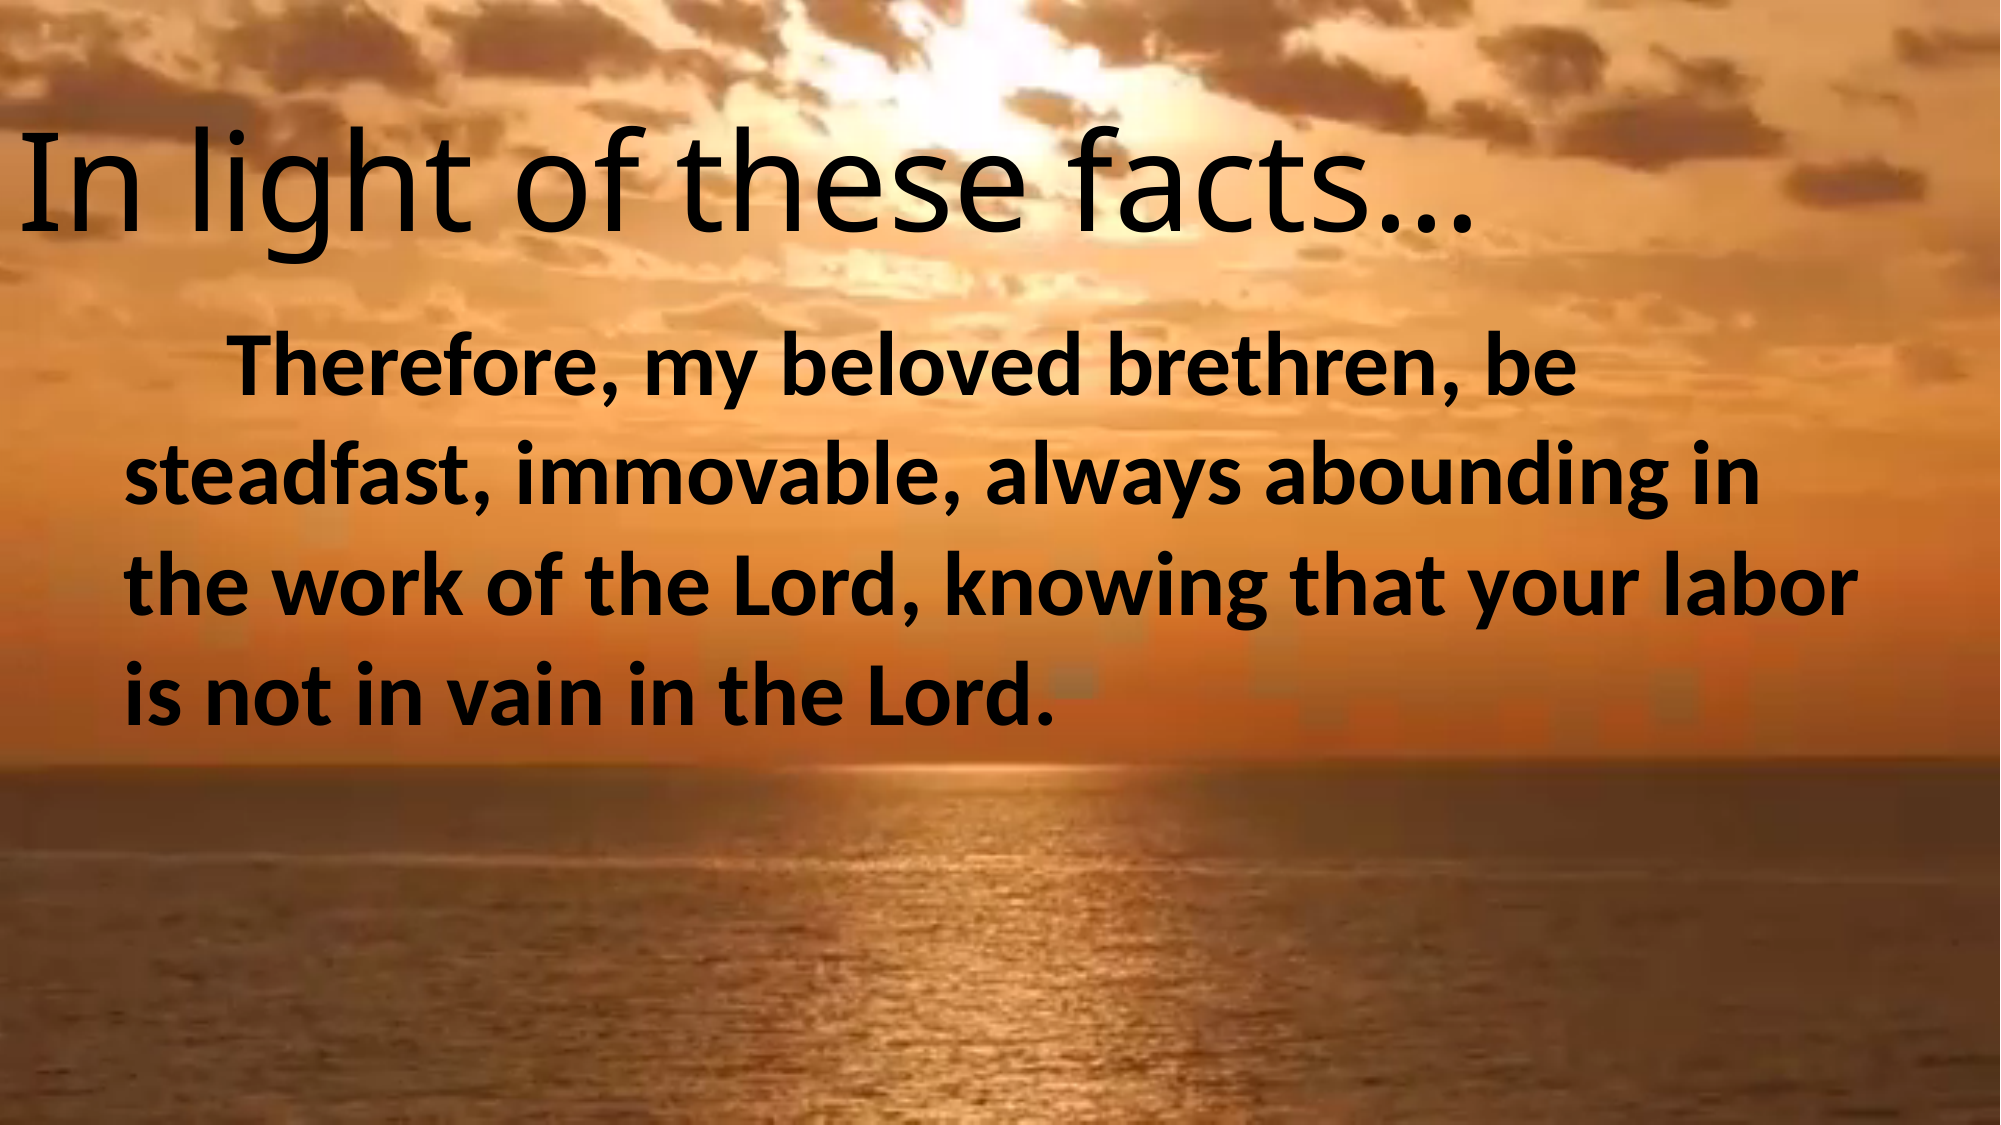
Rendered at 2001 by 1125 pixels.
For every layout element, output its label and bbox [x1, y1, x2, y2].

text_box [0, 0, 2000, 1125]
